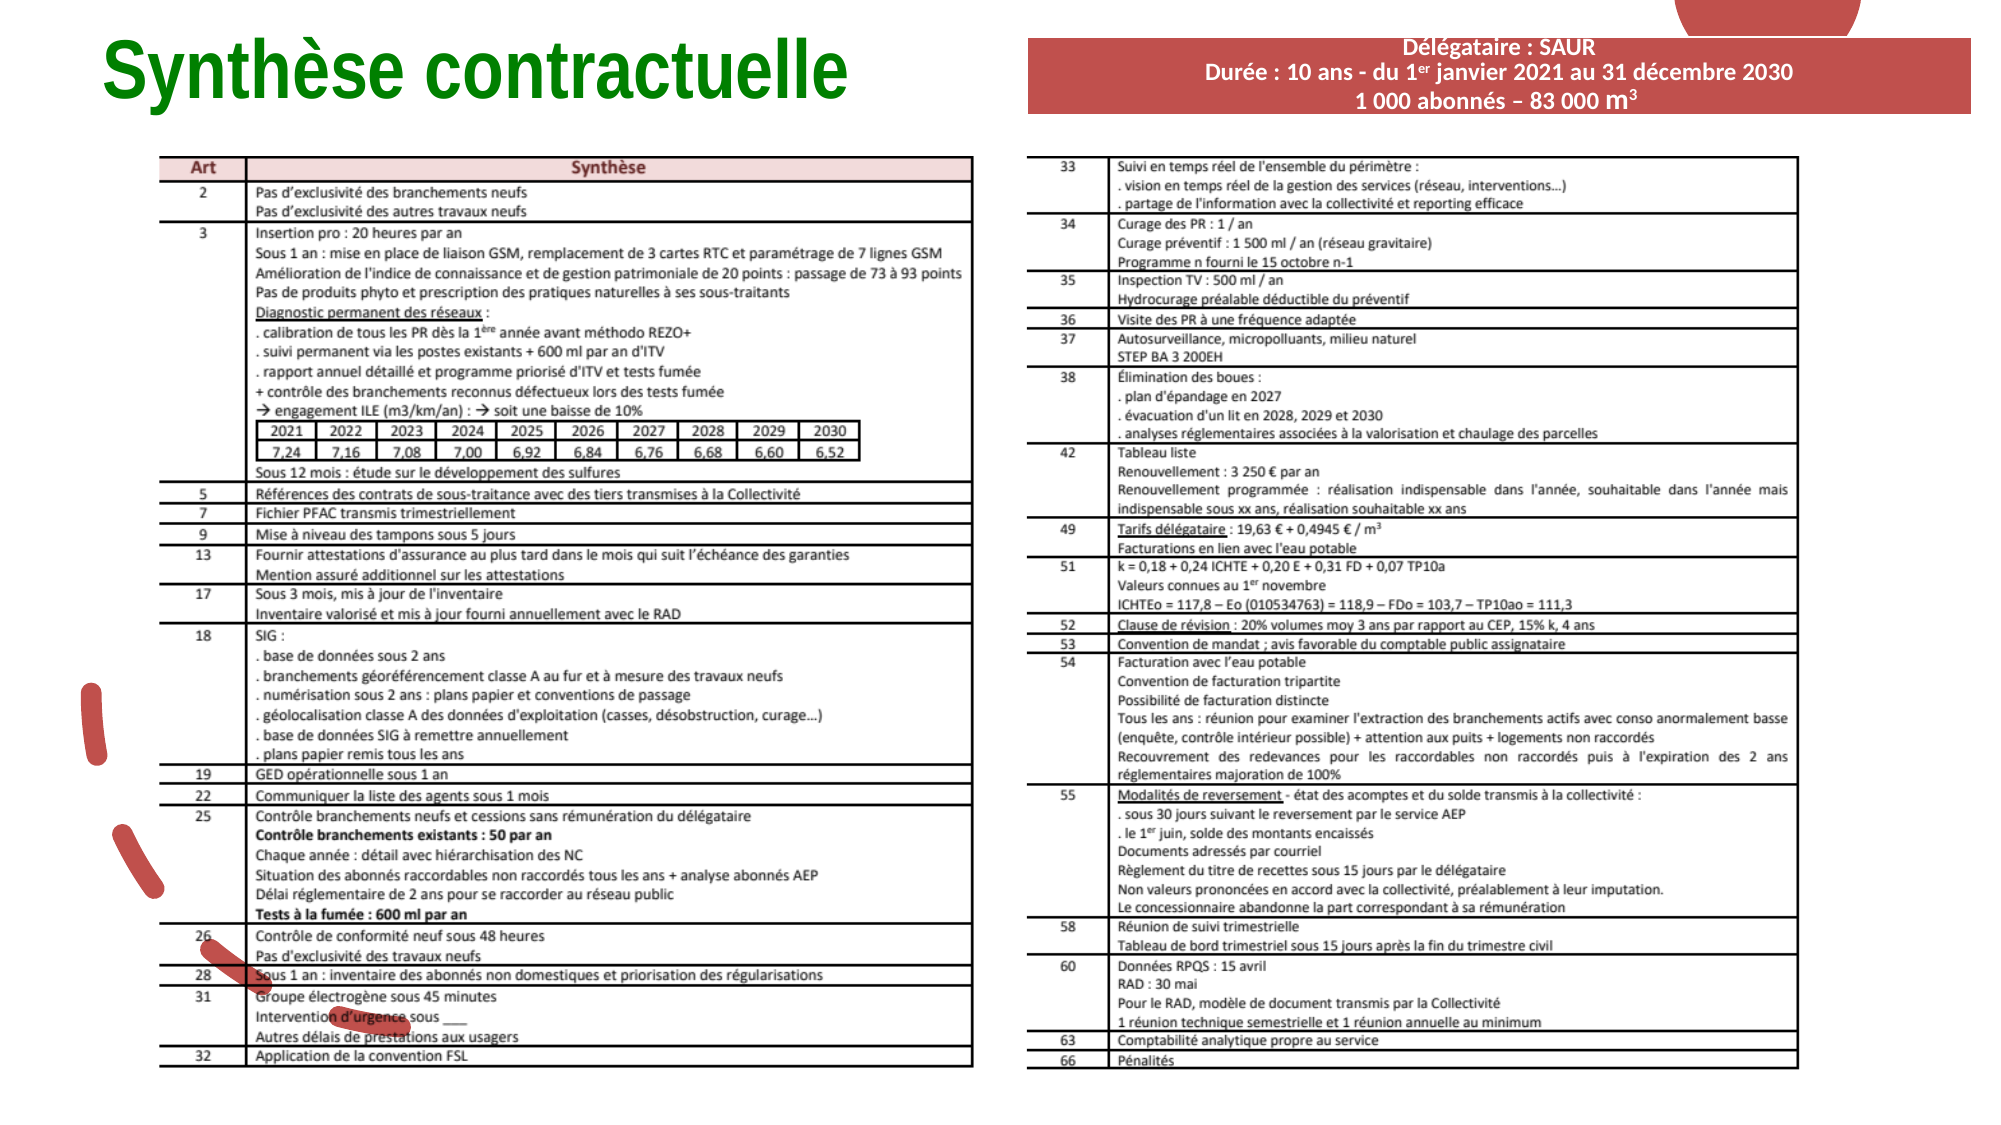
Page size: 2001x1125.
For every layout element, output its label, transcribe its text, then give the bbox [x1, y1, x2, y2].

text_box Synthèse contractuelle [0, 19, 1015, 138]
text_box [1673, 0, 1862, 36]
table_header Délégataire : SAUR Durée : 10 ans - du 1er janvier 2021 au 31 décembre 2030 1 000 abonnés – 83 000 m3 [1028, 38, 1971, 114]
picture [159, 156, 1000, 1089]
text_box [90, 692, 159, 896]
text_box [0, 0, 2000, 1125]
picture [1026, 156, 1825, 1092]
